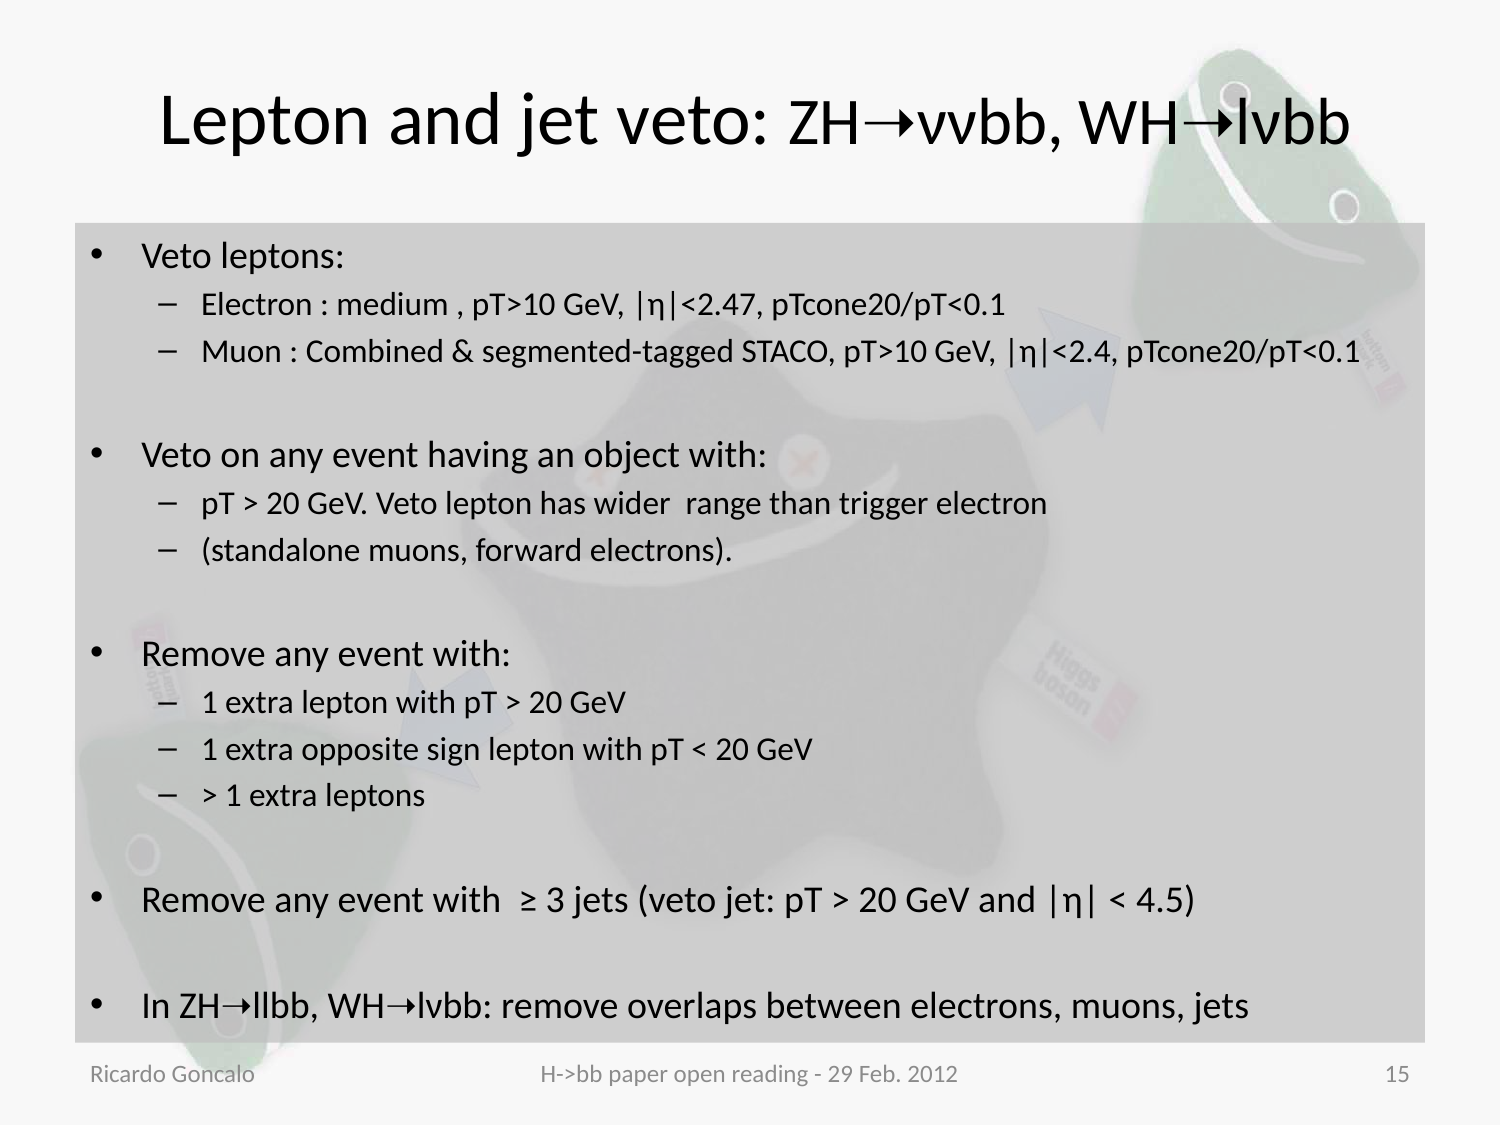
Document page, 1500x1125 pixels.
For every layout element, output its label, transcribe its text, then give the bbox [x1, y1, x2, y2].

list Veto leptons: Electron : medium , pT>10 GeV, |η|<2.47, pTcone20/pT<0.1 Muon : Combined & segmented-tagged STACO, pT>10 GeV, |η|<2.4, pTcone20/pT<0.1 Veto on any event having an object with: pT > 20 GeV. Veto lepton has wider range than trigger electron (standalone muons, forward electrons). Remove any event with: 1 extra lepton with pT > 20 GeV 1 extra opposite sign lepton with pT < 20 GeV > 1 extra leptons Remove any event with ≥ 3 jets (veto jet: pT > 20 GeV and |η| < 4.5) In ZH➝llbb, WH➝lνbb: remove overlaps between electrons, muons, jets [75, 222, 1425, 1043]
slide_number Ricardo Goncalo [75, 1042, 425, 1103]
footer H->bb paper open reading - 29 Feb. 2012 [512, 1042, 988, 1103]
picture [0, 0, 1500, 1125]
title Lepton and jet veto: ZH➝ννbb, WH➝lνbb [41, 45, 1470, 185]
slide_number 15 [1074, 1042, 1425, 1103]
